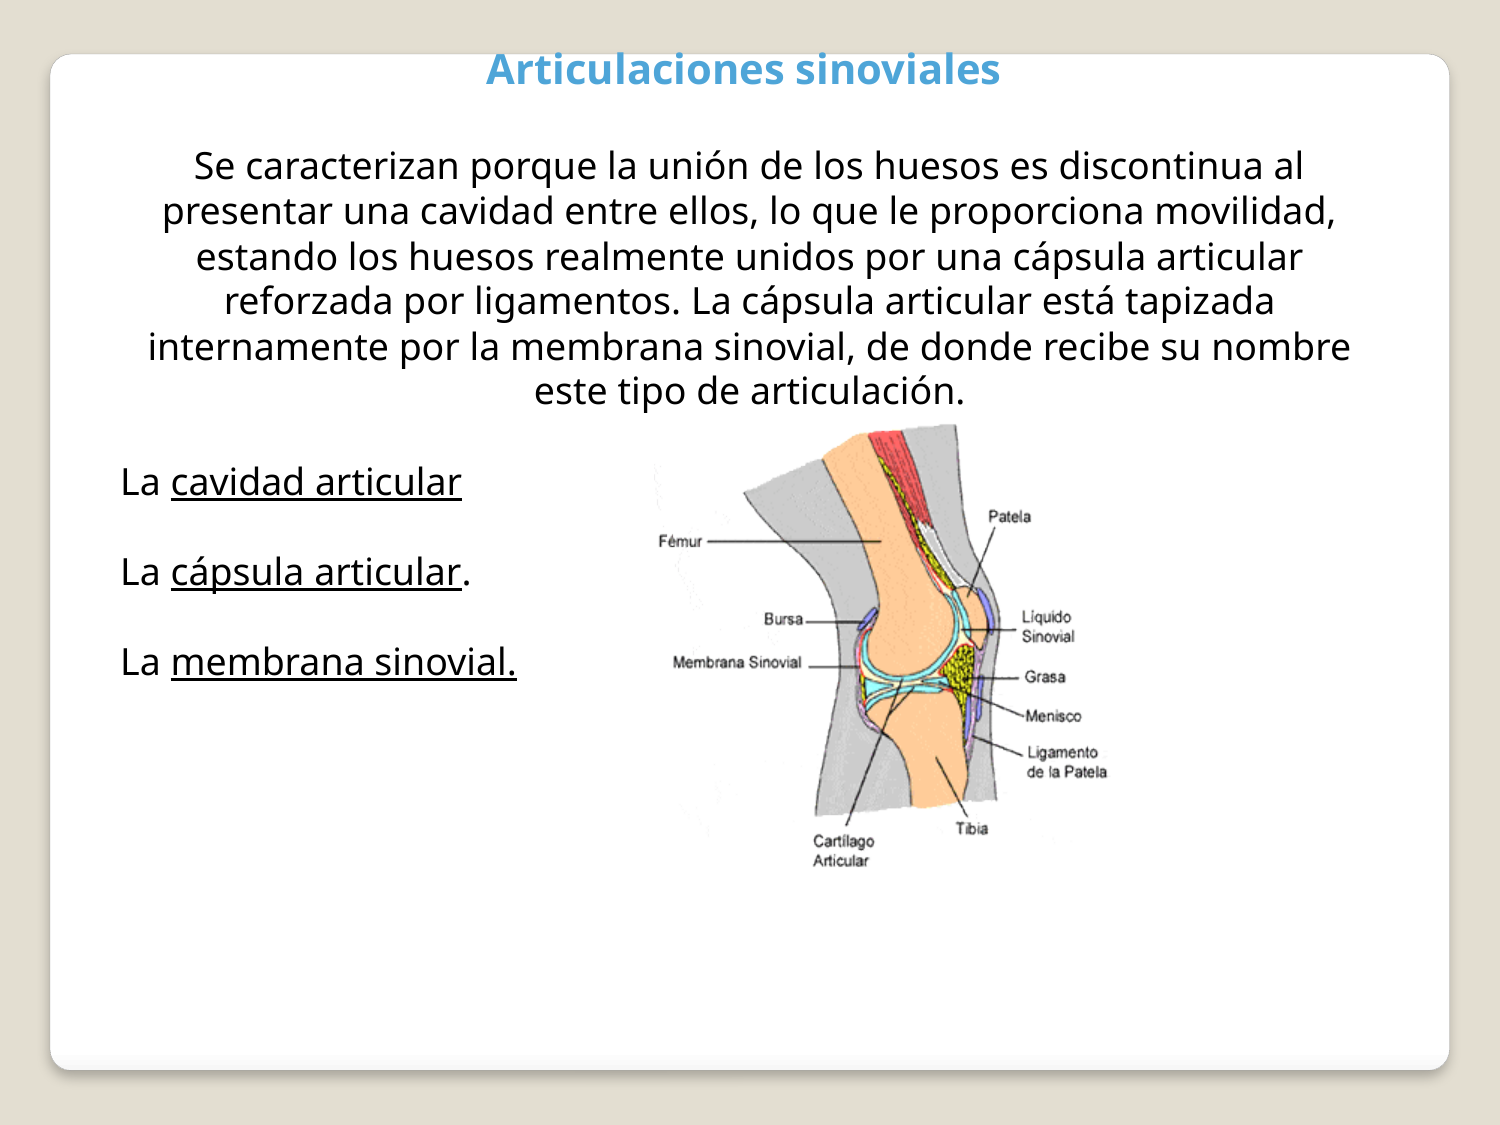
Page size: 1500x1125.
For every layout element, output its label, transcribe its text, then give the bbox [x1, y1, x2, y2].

text_box Articulaciones sinoviales Se caracterizan porque la unión de los huesos es discontinua al presentar una cavidad entre ellos, lo que le proporciona movilidad, estando los huesos realmente unidos por una cápsula articular reforzada por ligamentos. La cápsula articular está tapizada internamente por la membrana sinovial, de donde recibe su nombre este tipo de articulación. La cavidad articular La cápsula articular. La membrana sinovial. [105, 35, 1395, 735]
picture [653, 421, 1114, 880]
